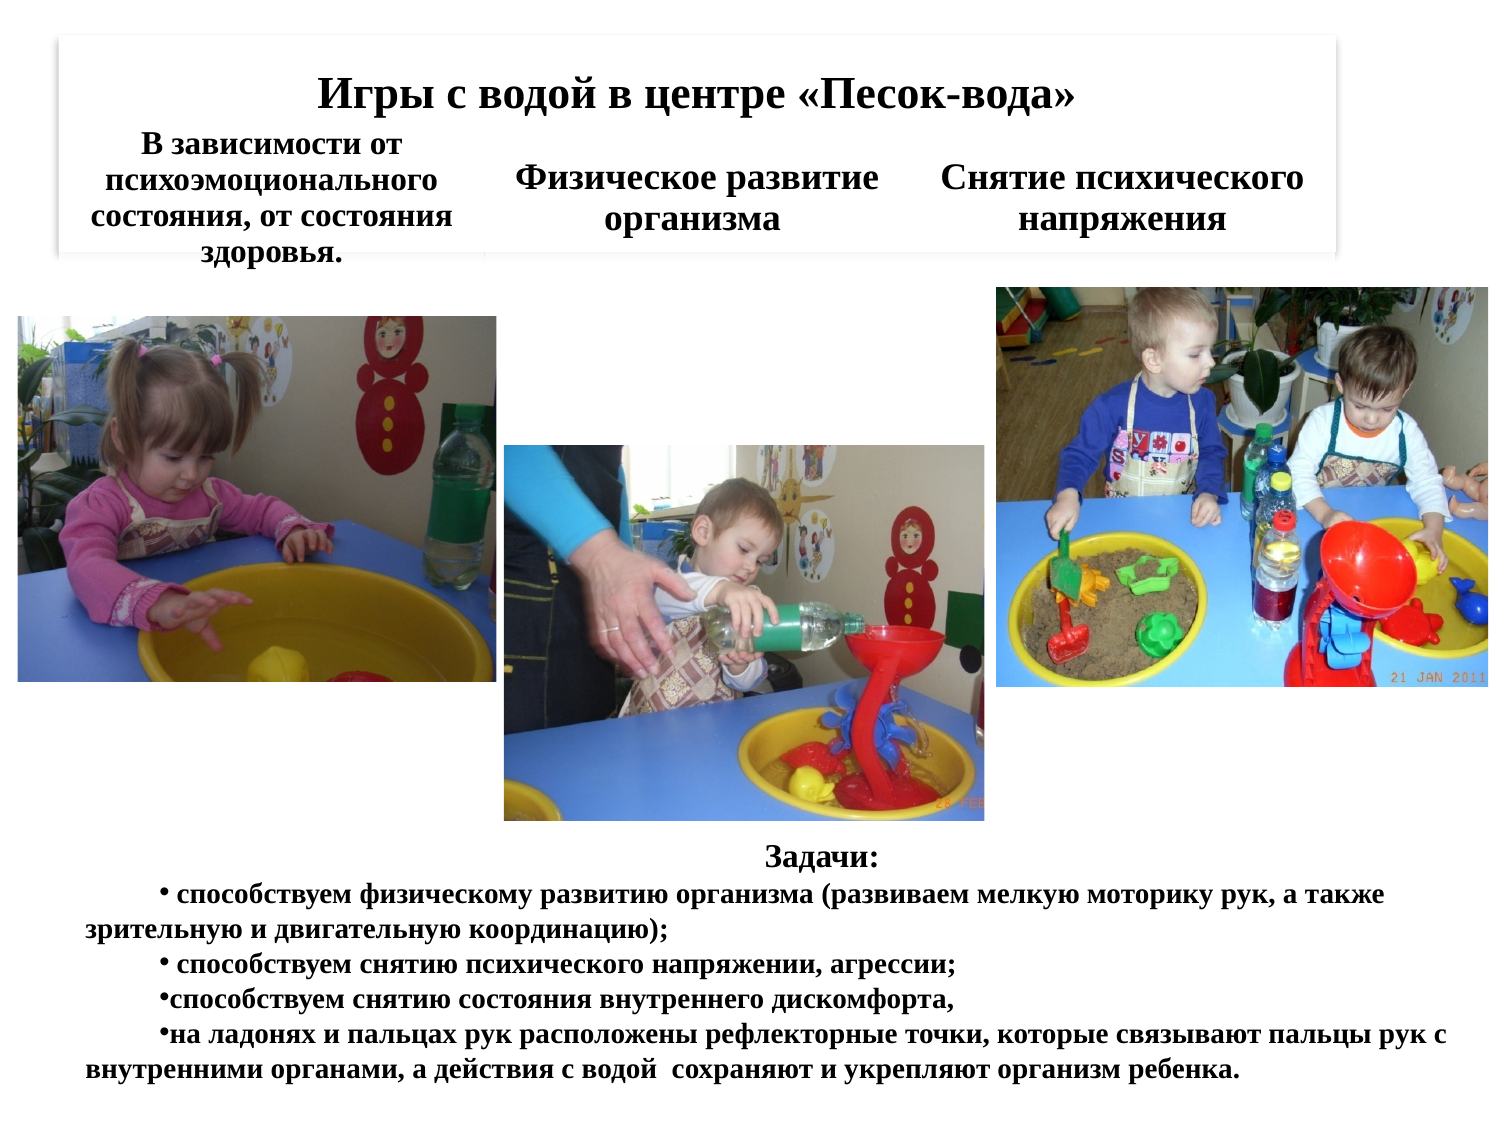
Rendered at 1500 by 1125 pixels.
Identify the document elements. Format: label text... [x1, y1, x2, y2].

picture [17, 316, 497, 682]
picture [503, 445, 985, 821]
picture [995, 287, 1489, 687]
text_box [58, 34, 1337, 270]
text_box Задачи: способствуем физическому развитию организма (развиваем мелкую моторику рук, а также зрительную и двигательную координацию); способствуем снятию психического напряжении, агрессии; способствуем снятию состояния внутреннего дискомфорта, на ладонях и пальцах рук расположены рефлекторные точки, которые связывают пальцы рук с внутренними органами, а действия с водой сохраняют и укрепляют организм ребенка. [70, 826, 1500, 1092]
